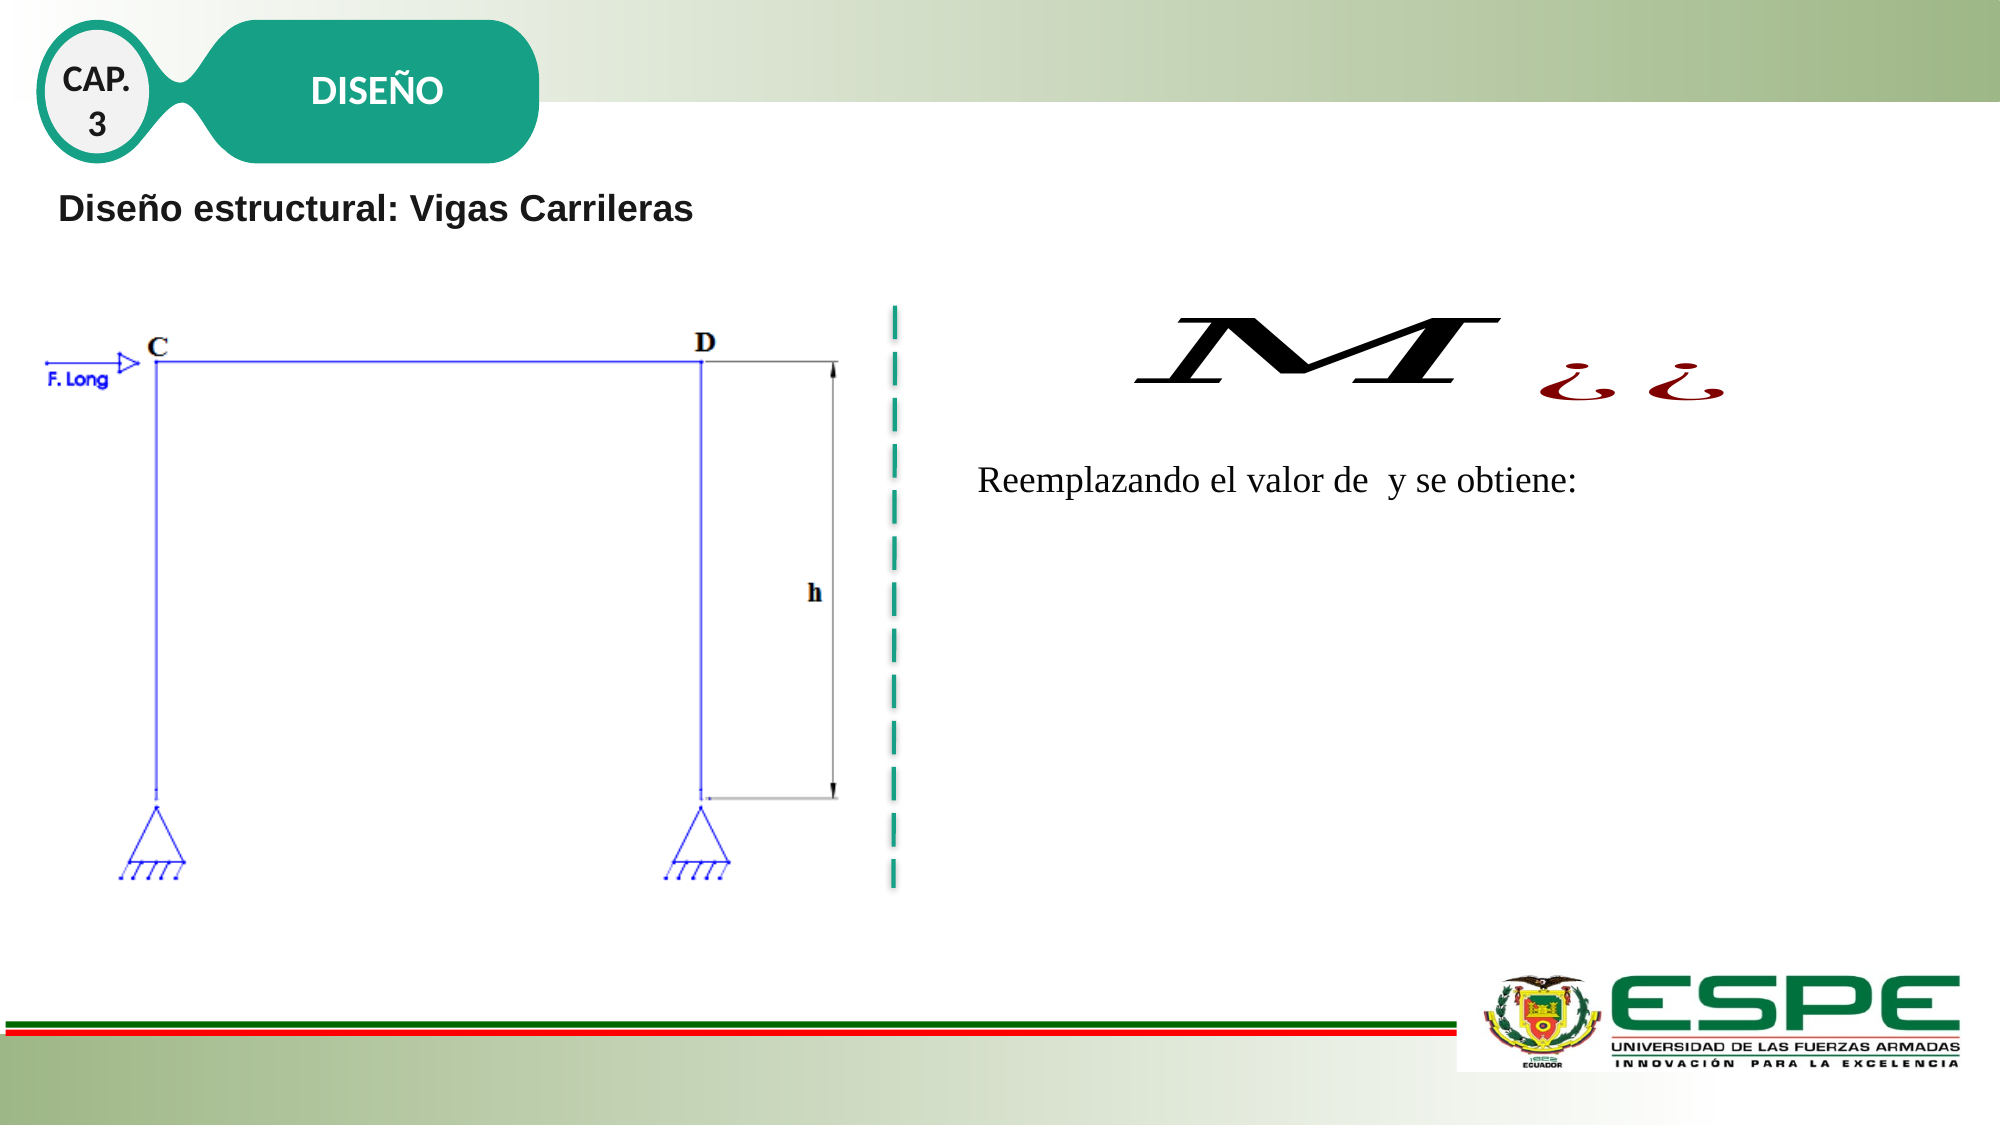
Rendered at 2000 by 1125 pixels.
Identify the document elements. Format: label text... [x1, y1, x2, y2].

picture [36, 311, 870, 889]
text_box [36, 19, 540, 164]
text_box Diseño estructural: Vigas Carrileras [36, 176, 717, 237]
picture [1456, 968, 1993, 1072]
